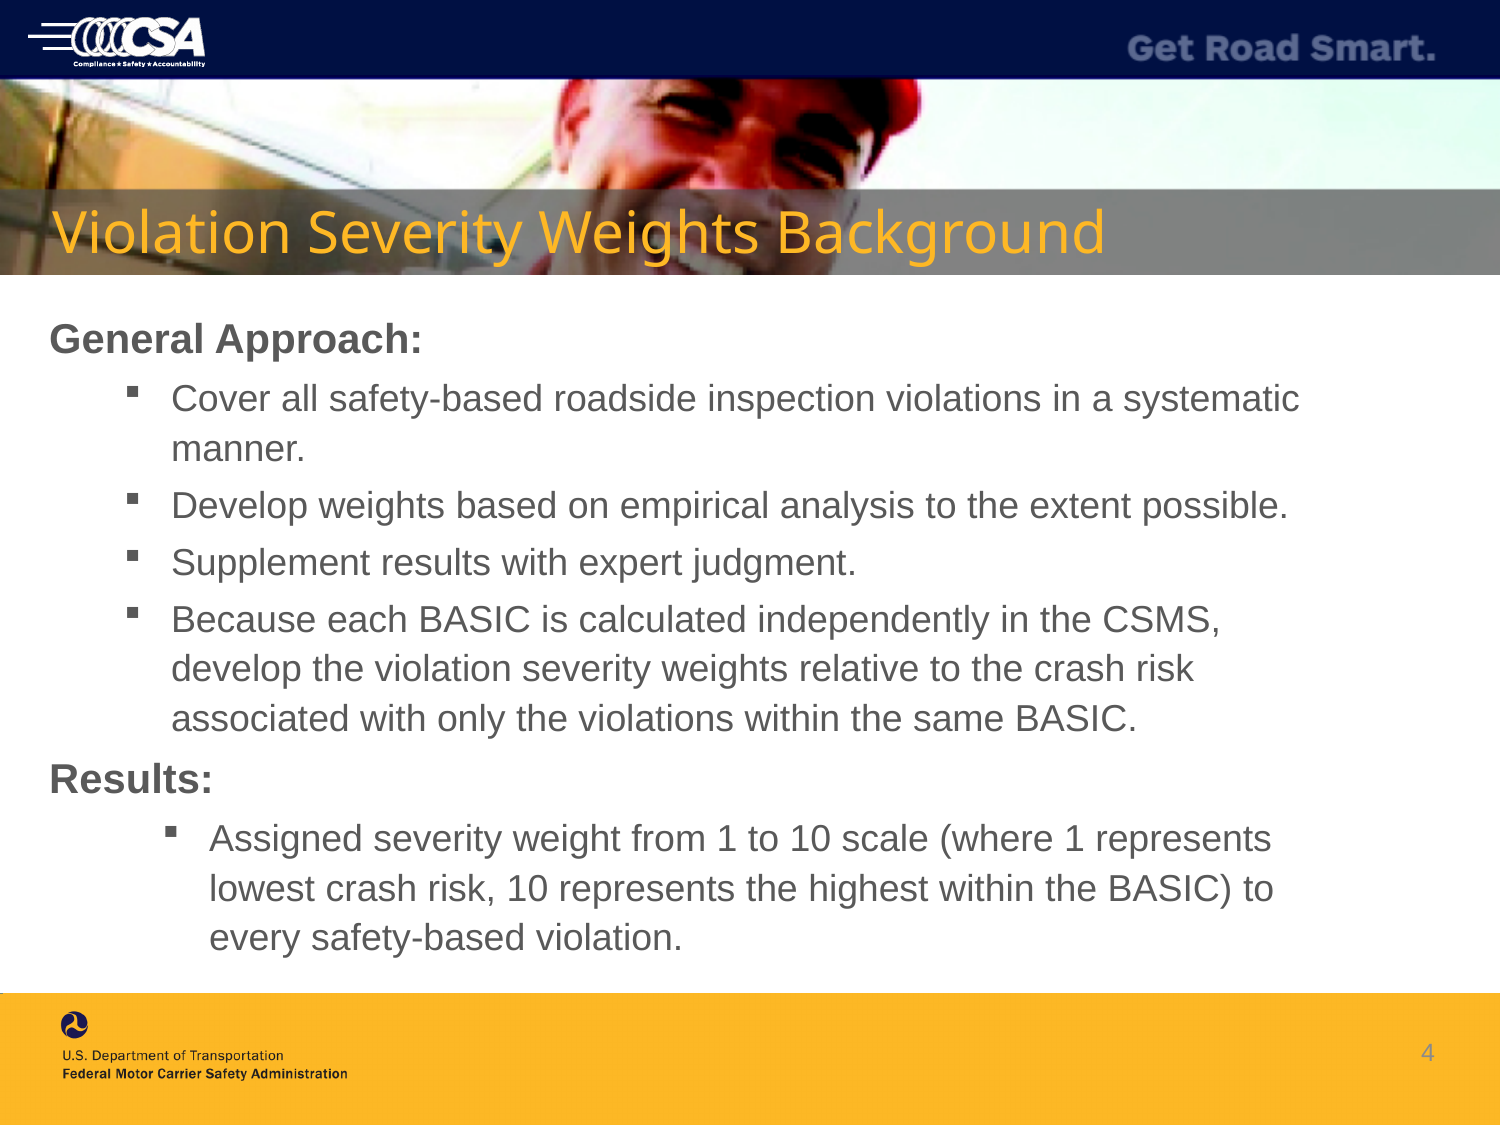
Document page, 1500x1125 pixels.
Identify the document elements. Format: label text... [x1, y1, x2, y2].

picture [0, 75, 1500, 275]
slide_number 4 [1100, 1021, 1450, 1082]
title Violation Severity Weights Background [37, 187, 1347, 300]
picture [0, 993, 1500, 1125]
list General Approach: Cover all safety-based roadside inspection violations in a systematic manner. Develop weights based on empirical analysis to the extent possible. Supplement results with expert judgment. Because each BASIC is calculated independently in the CSMS, develop the violation severity weights relative to the crash risk associated with only the violations within the same BASIC. Results: Assigned severity weight from 1 to 10 scale (where 1 represents lowest crash risk, 10 represents the highest within the BASIC) to every safety-based violation. [34, 299, 1347, 875]
picture [28, 17, 205, 67]
